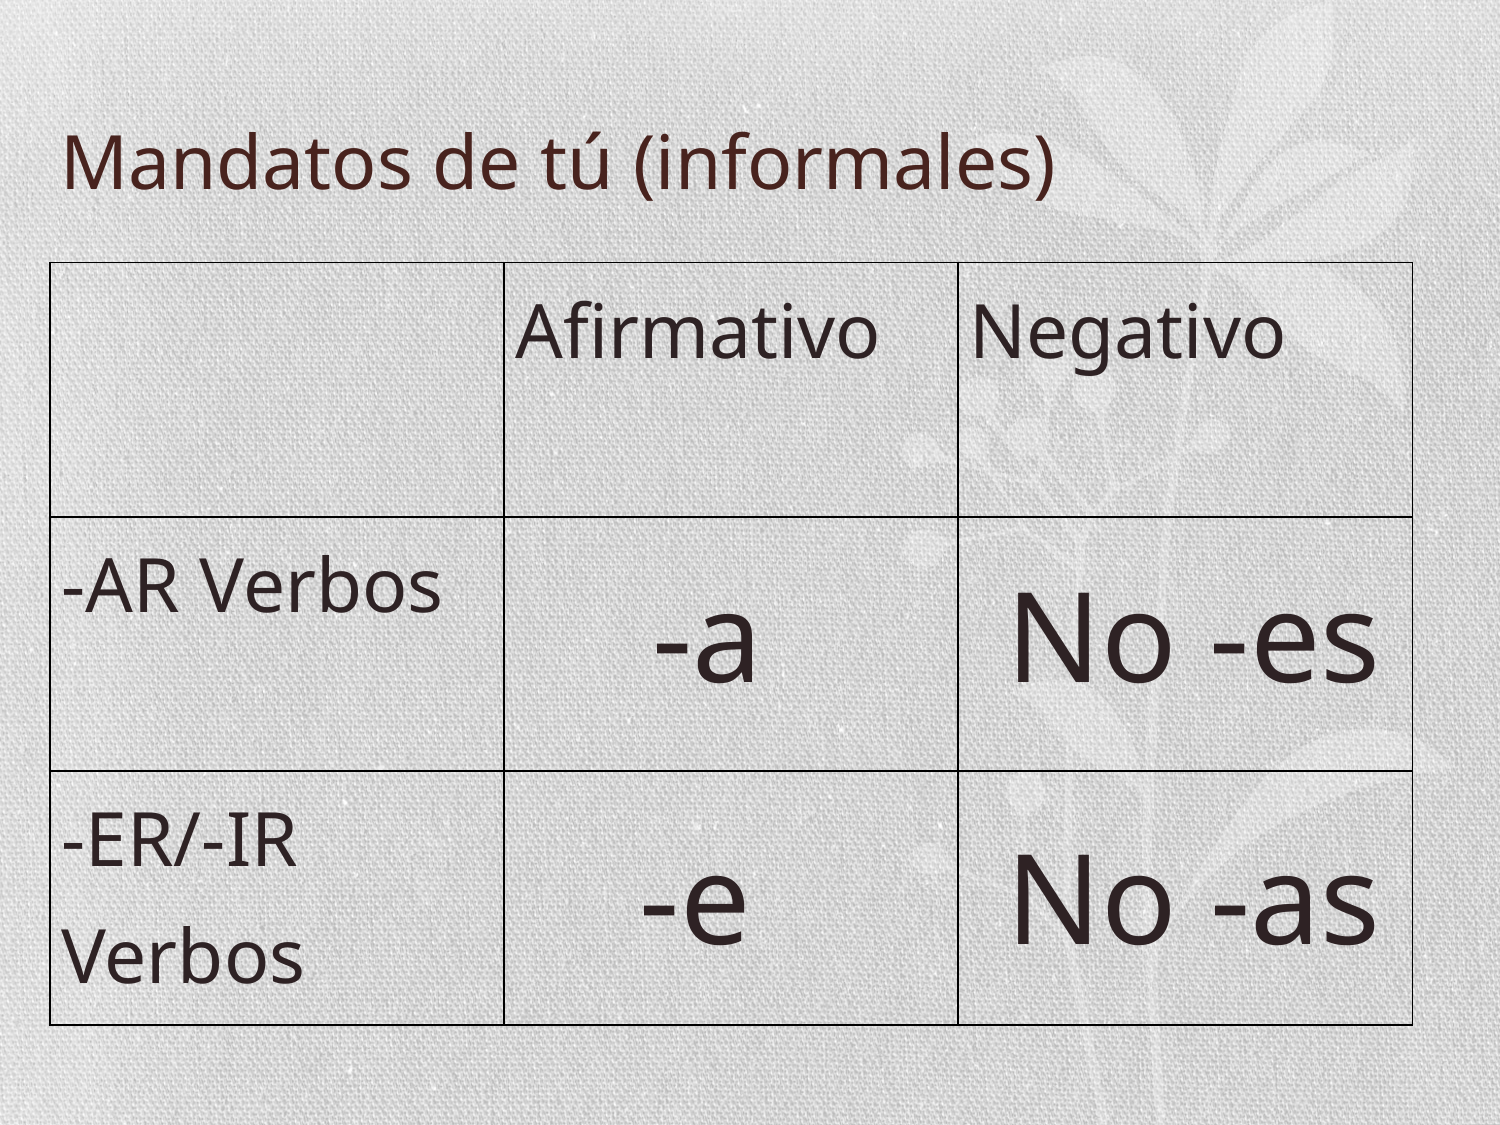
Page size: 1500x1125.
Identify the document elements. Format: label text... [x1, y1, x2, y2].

table_header [51, 263, 503, 516]
table_cell [959, 518, 1412, 770]
table_cell -ER/-IR Verbos [51, 772, 503, 1024]
text_box -e [624, 812, 813, 978]
table_cell [505, 772, 957, 1024]
table_cell -AR Verbos [51, 518, 503, 770]
table_header Negativo [959, 263, 1412, 516]
table_cell [505, 518, 957, 770]
text_box No -as [974, 812, 1413, 978]
title Mandatos de tú (informales) [45, 37, 1455, 213]
text_box -a [637, 549, 825, 715]
table_header Afirmativo [505, 263, 957, 516]
table_cell [959, 772, 1412, 1024]
text_box No -es [962, 549, 1425, 715]
